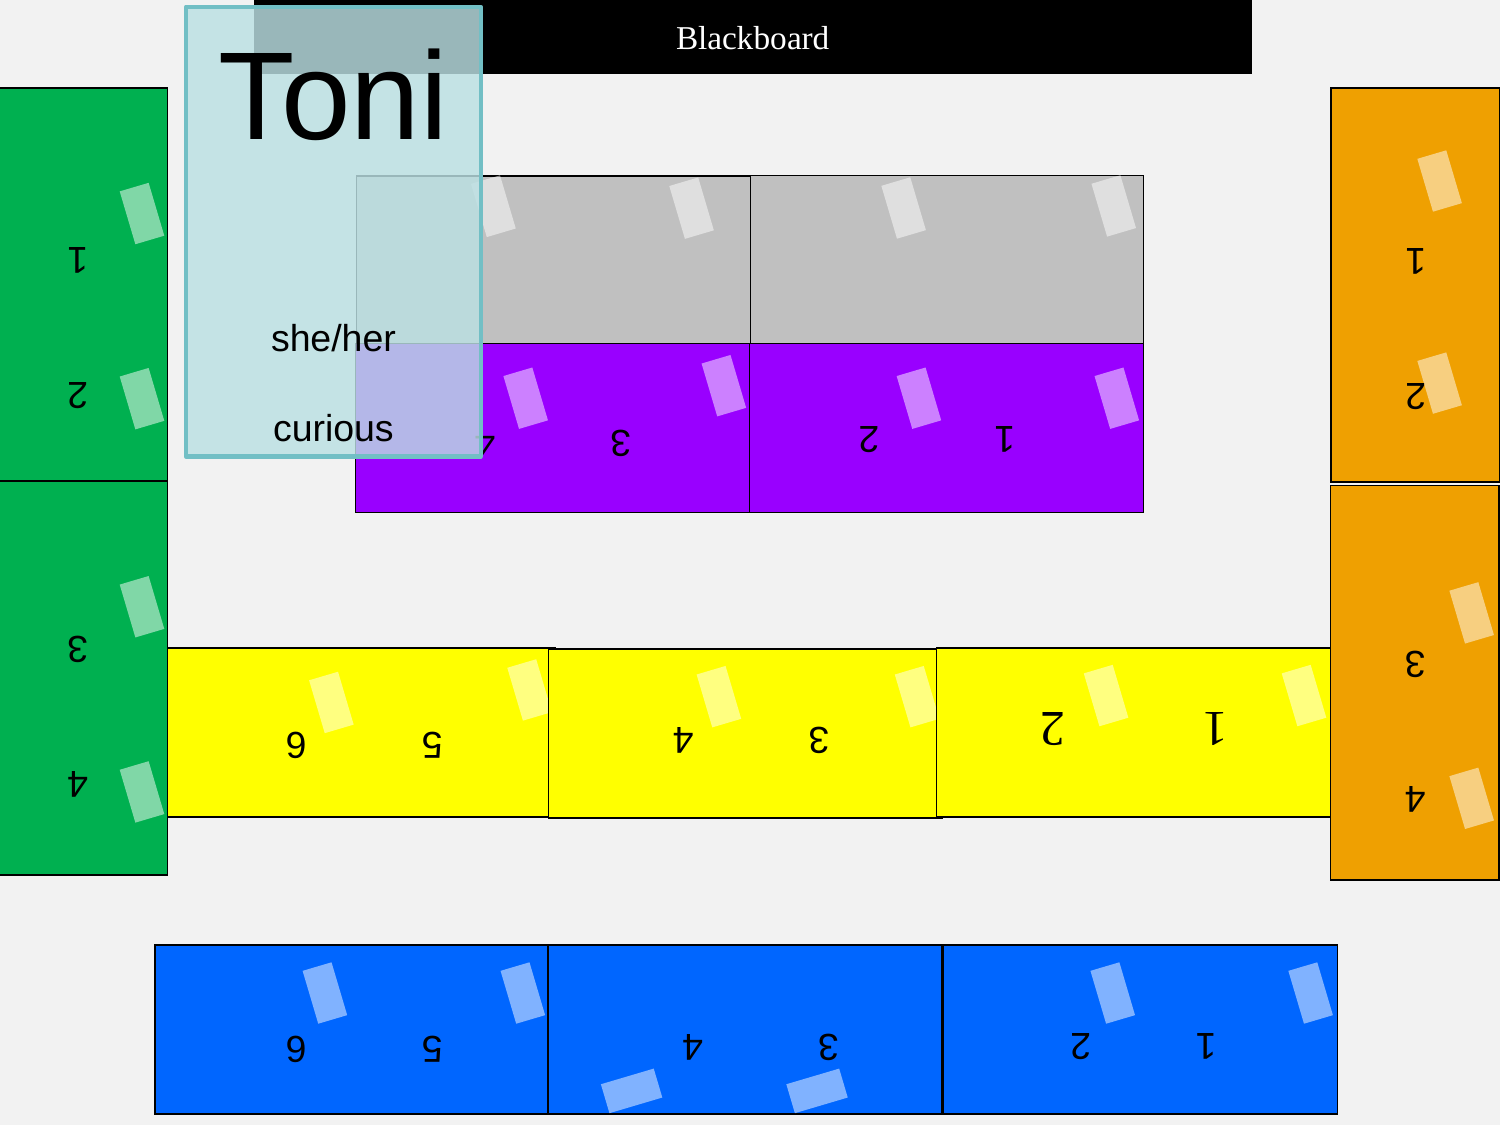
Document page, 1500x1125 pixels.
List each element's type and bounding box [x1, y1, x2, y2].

text_box [0, 0, 1500, 1115]
